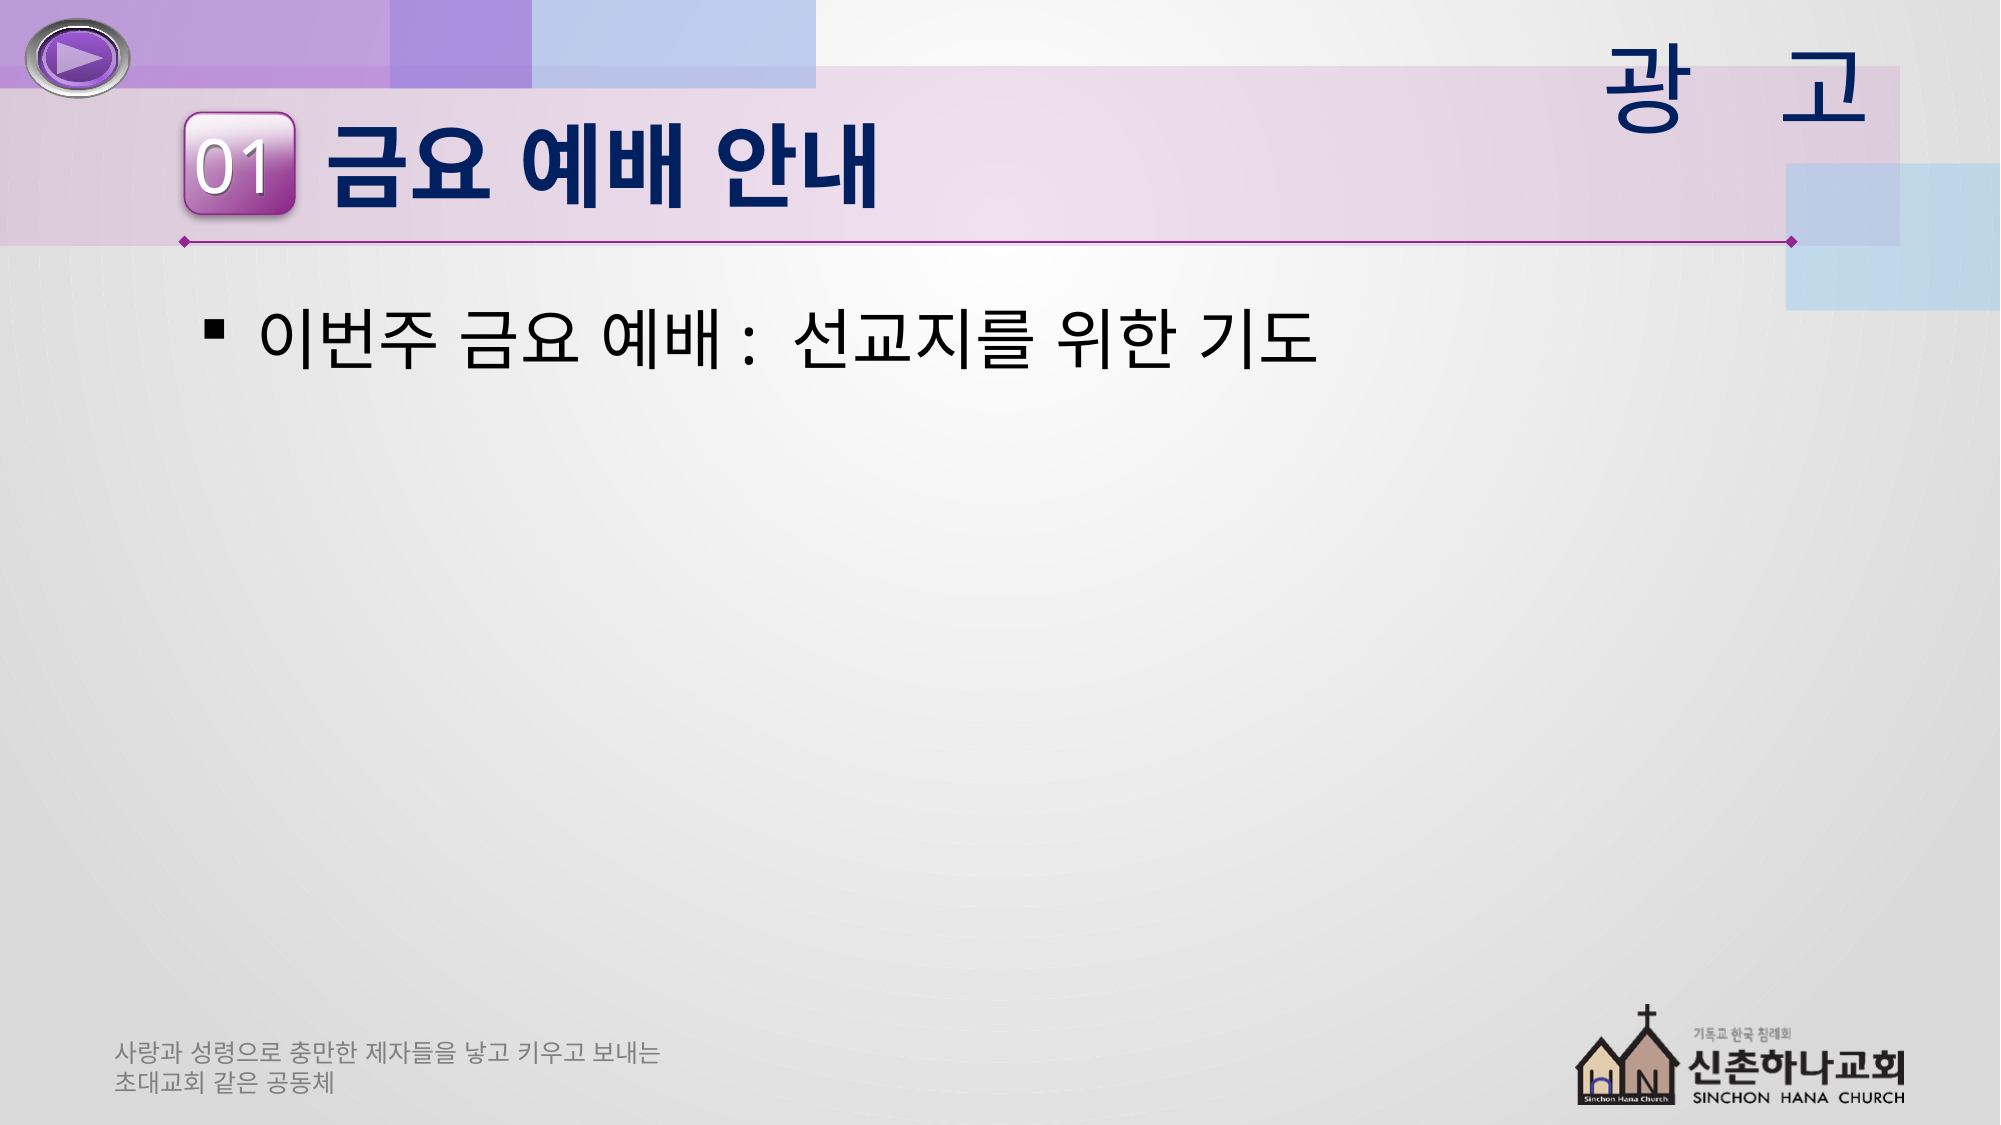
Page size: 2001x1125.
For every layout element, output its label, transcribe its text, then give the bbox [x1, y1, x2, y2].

picture [185, 114, 296, 178]
picture [1575, 1004, 1904, 1105]
text_box 금요 예배 안내 [310, 101, 1533, 227]
text_box 이번주 금요 예배: 선교지를 위한 기도 [184, 274, 1792, 385]
text_box 01 [179, 110, 303, 216]
title 광 고 [1472, 8, 2000, 166]
